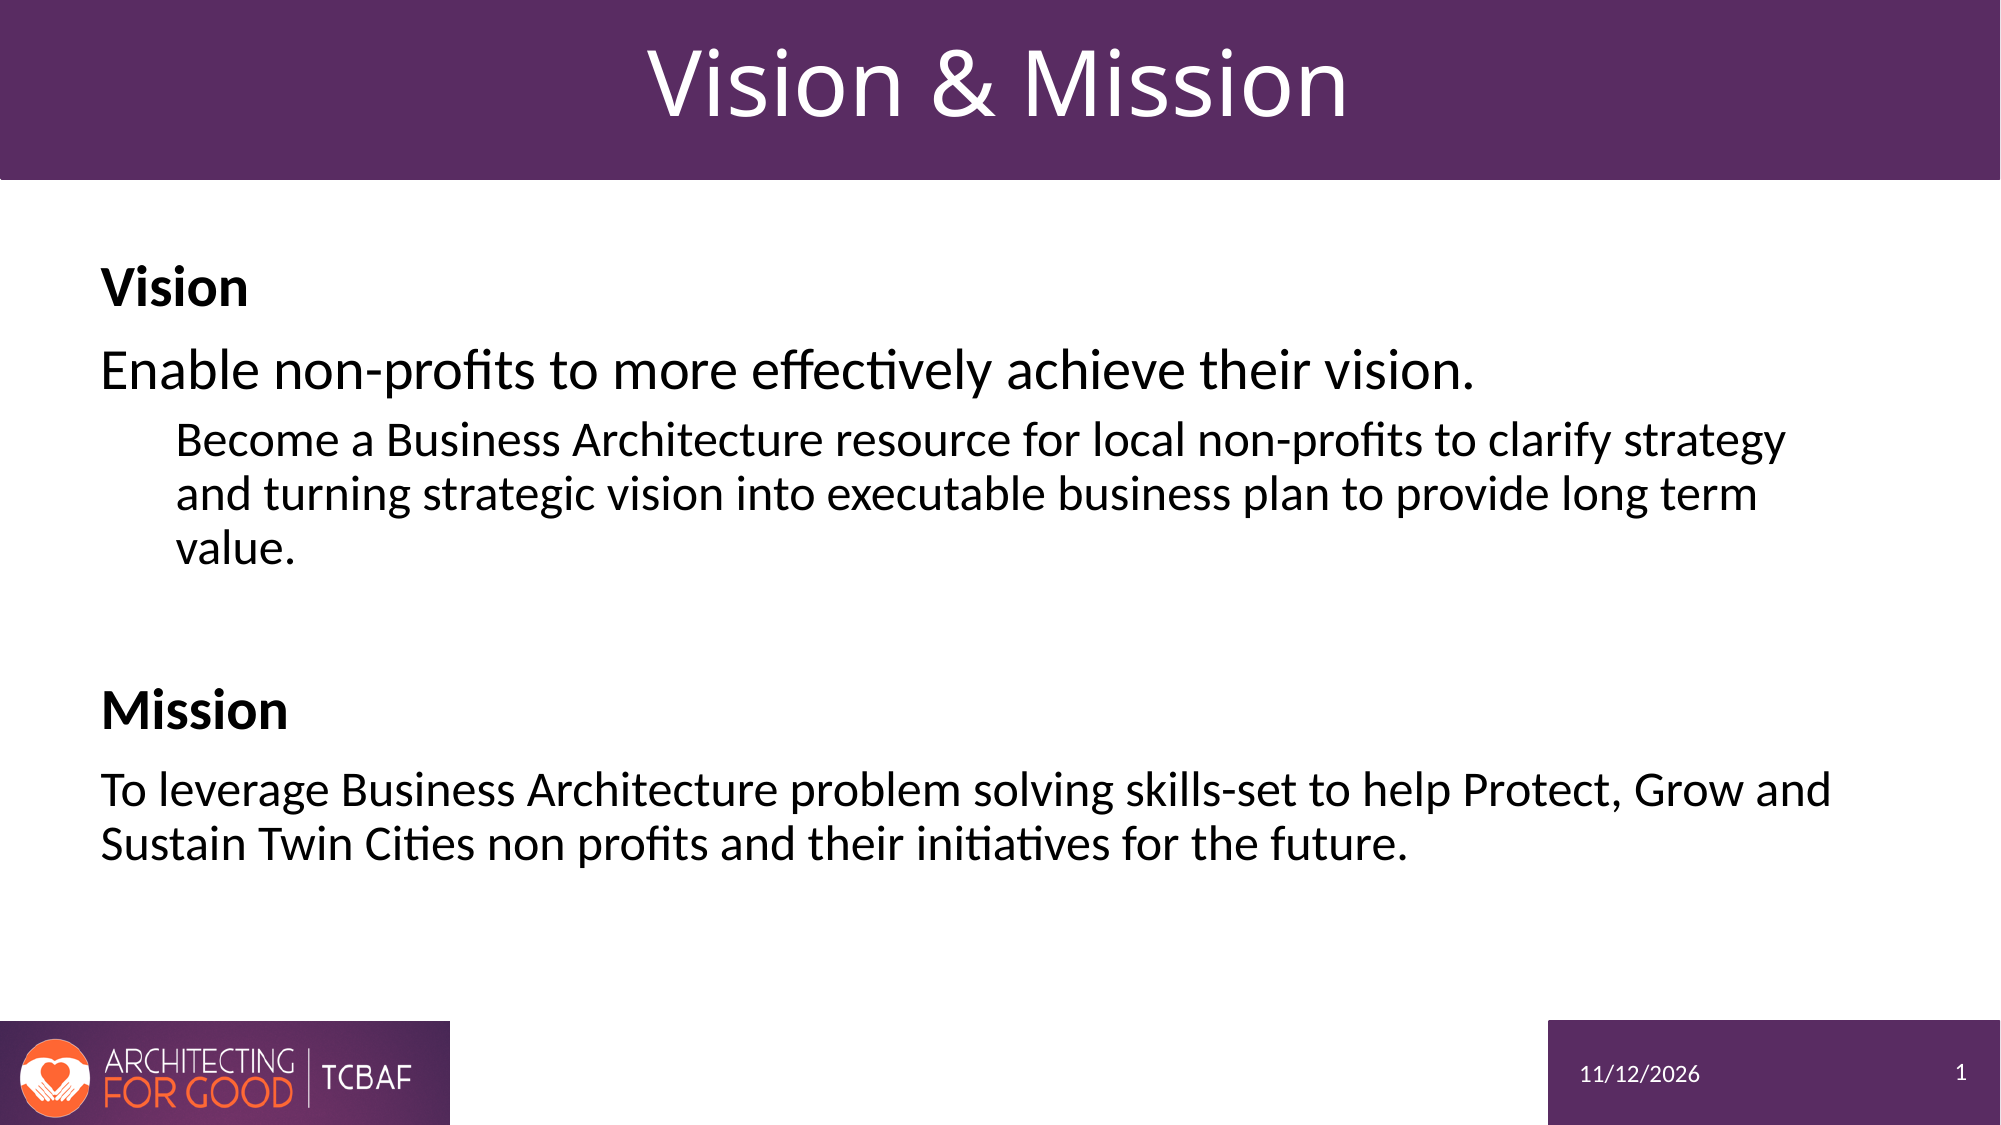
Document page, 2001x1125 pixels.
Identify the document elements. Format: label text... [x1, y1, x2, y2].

picture [0, 1021, 450, 1125]
slide_number 1 [1576, 1040, 1983, 1101]
list Vision Enable non-profits to more effectively achieve their vision. Become a Business Architecture resource for local non-profits to clarify strategy and turning strategic vision into executable business plan to provide long term value. Mission To leverage Business Architecture problem solving skills-set to help Protect, Grow and Sustain Twin Cities non profits and their initiatives for the future. [85, 248, 1863, 974]
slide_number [1564, 1042, 1726, 1103]
title Vision & Mission [0, 0, 2000, 179]
